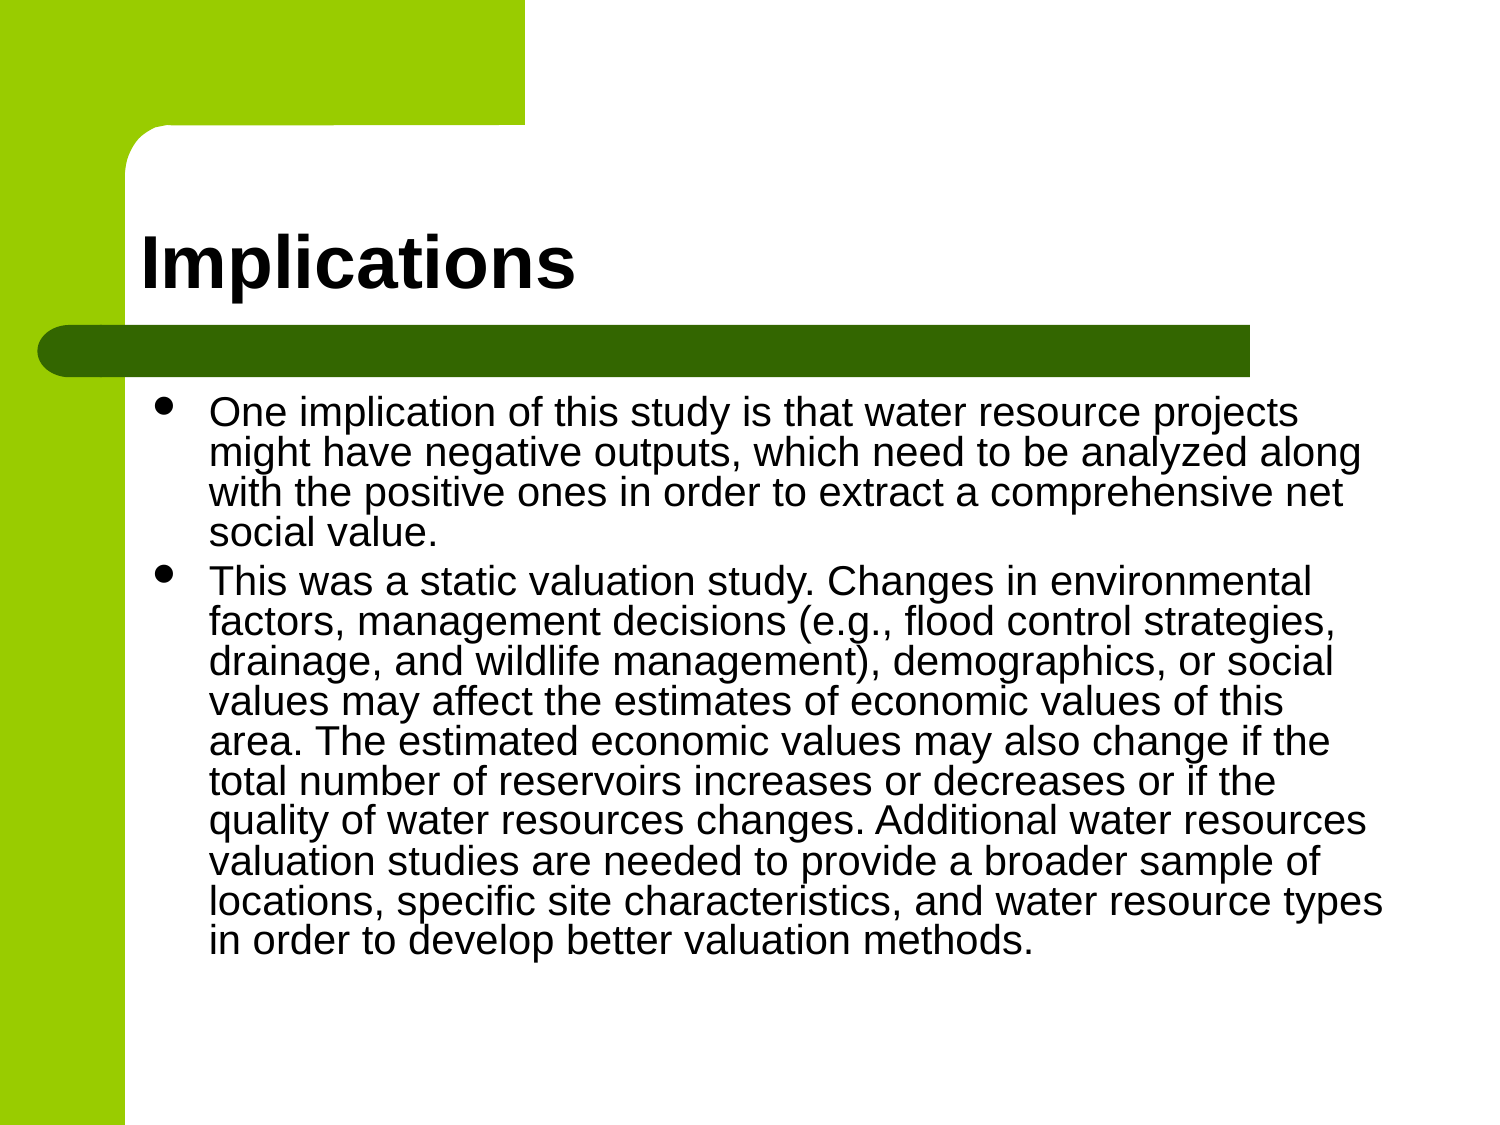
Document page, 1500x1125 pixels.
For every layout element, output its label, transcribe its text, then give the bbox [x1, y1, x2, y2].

list One implication of this study is that water resource projects might have negative outputs, which need to be analyzed along with the positive ones in order to extract a comprehensive net social value. This was a static valuation study. Changes in environmental factors, management decisions (e.g., flood control strategies, drainage, and wildlife management), demographics, or social values may affect the estimates of economic values of this area. The estimated economic values may also change if the total number of reservoirs increases or decreases or if the quality of water resources changes. Additional water resources valuation studies are needed to provide a broader sample of locations, specific site characteristics, and water resource types in order to develop better valuation methods. [137, 387, 1400, 999]
title Implications [124, 124, 1426, 313]
